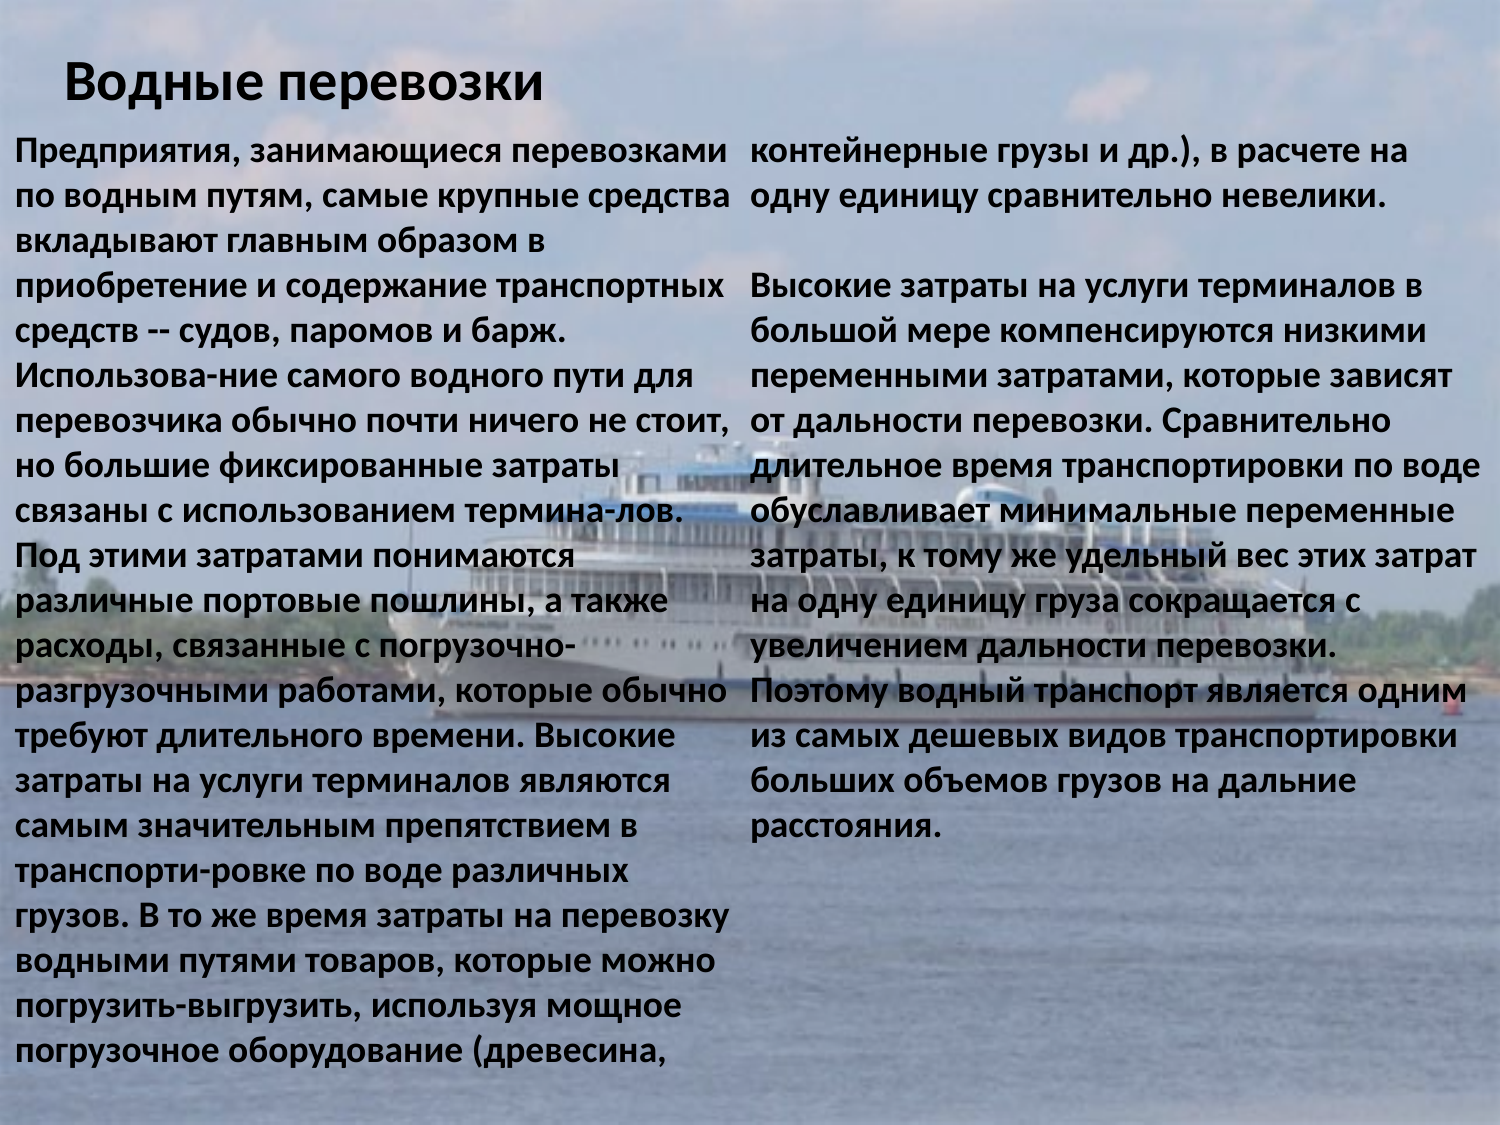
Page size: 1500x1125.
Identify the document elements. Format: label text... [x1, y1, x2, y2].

text_box Предприятия, занимающиеся перевозками по водным путям, самые крупные средства вкладывают главным образом в приобретение и содержание транспортных средств -- судов, паромов и барж. Использова-ние самого водного пути для перевозчика обычно почти ничего не стоит, но большие фиксированные затраты связаны с использованием термина-лов. Под этими затратами понимаются различные портовые пошлины, а также расходы, связанные с погрузочно-разгрузочными работами, которые обычно требуют длительного времени. Высокие затраты на услуги терминалов являются самым значительным препятствием в транспорти-ровке по воде различных грузов. В то же время затраты на перевозку водными путями товаров, которые можно погрузить-выгрузить, используя мощное погрузочное оборудование (древесина, контейнерные грузы и др.), в расчете на одну единицу сравнительно невелики. Высокие затраты на услуги терминалов в большой мере компенсируются низкими переменными затратами, которые зависят от дальности перевозки. Сравнительно длительное время транспортировки по воде обуславливает минимальные переменные затраты, к тому же удельный вес этих затрат на одну единицу груза сокращается с увеличением дальности перевозки. Поэтому водный транспорт является одним из самых дешевых видов транспортировки больших объемов грузов на дальние расстояния. [0, 117, 1500, 1111]
text_box Водные перевозки [49, 35, 560, 117]
